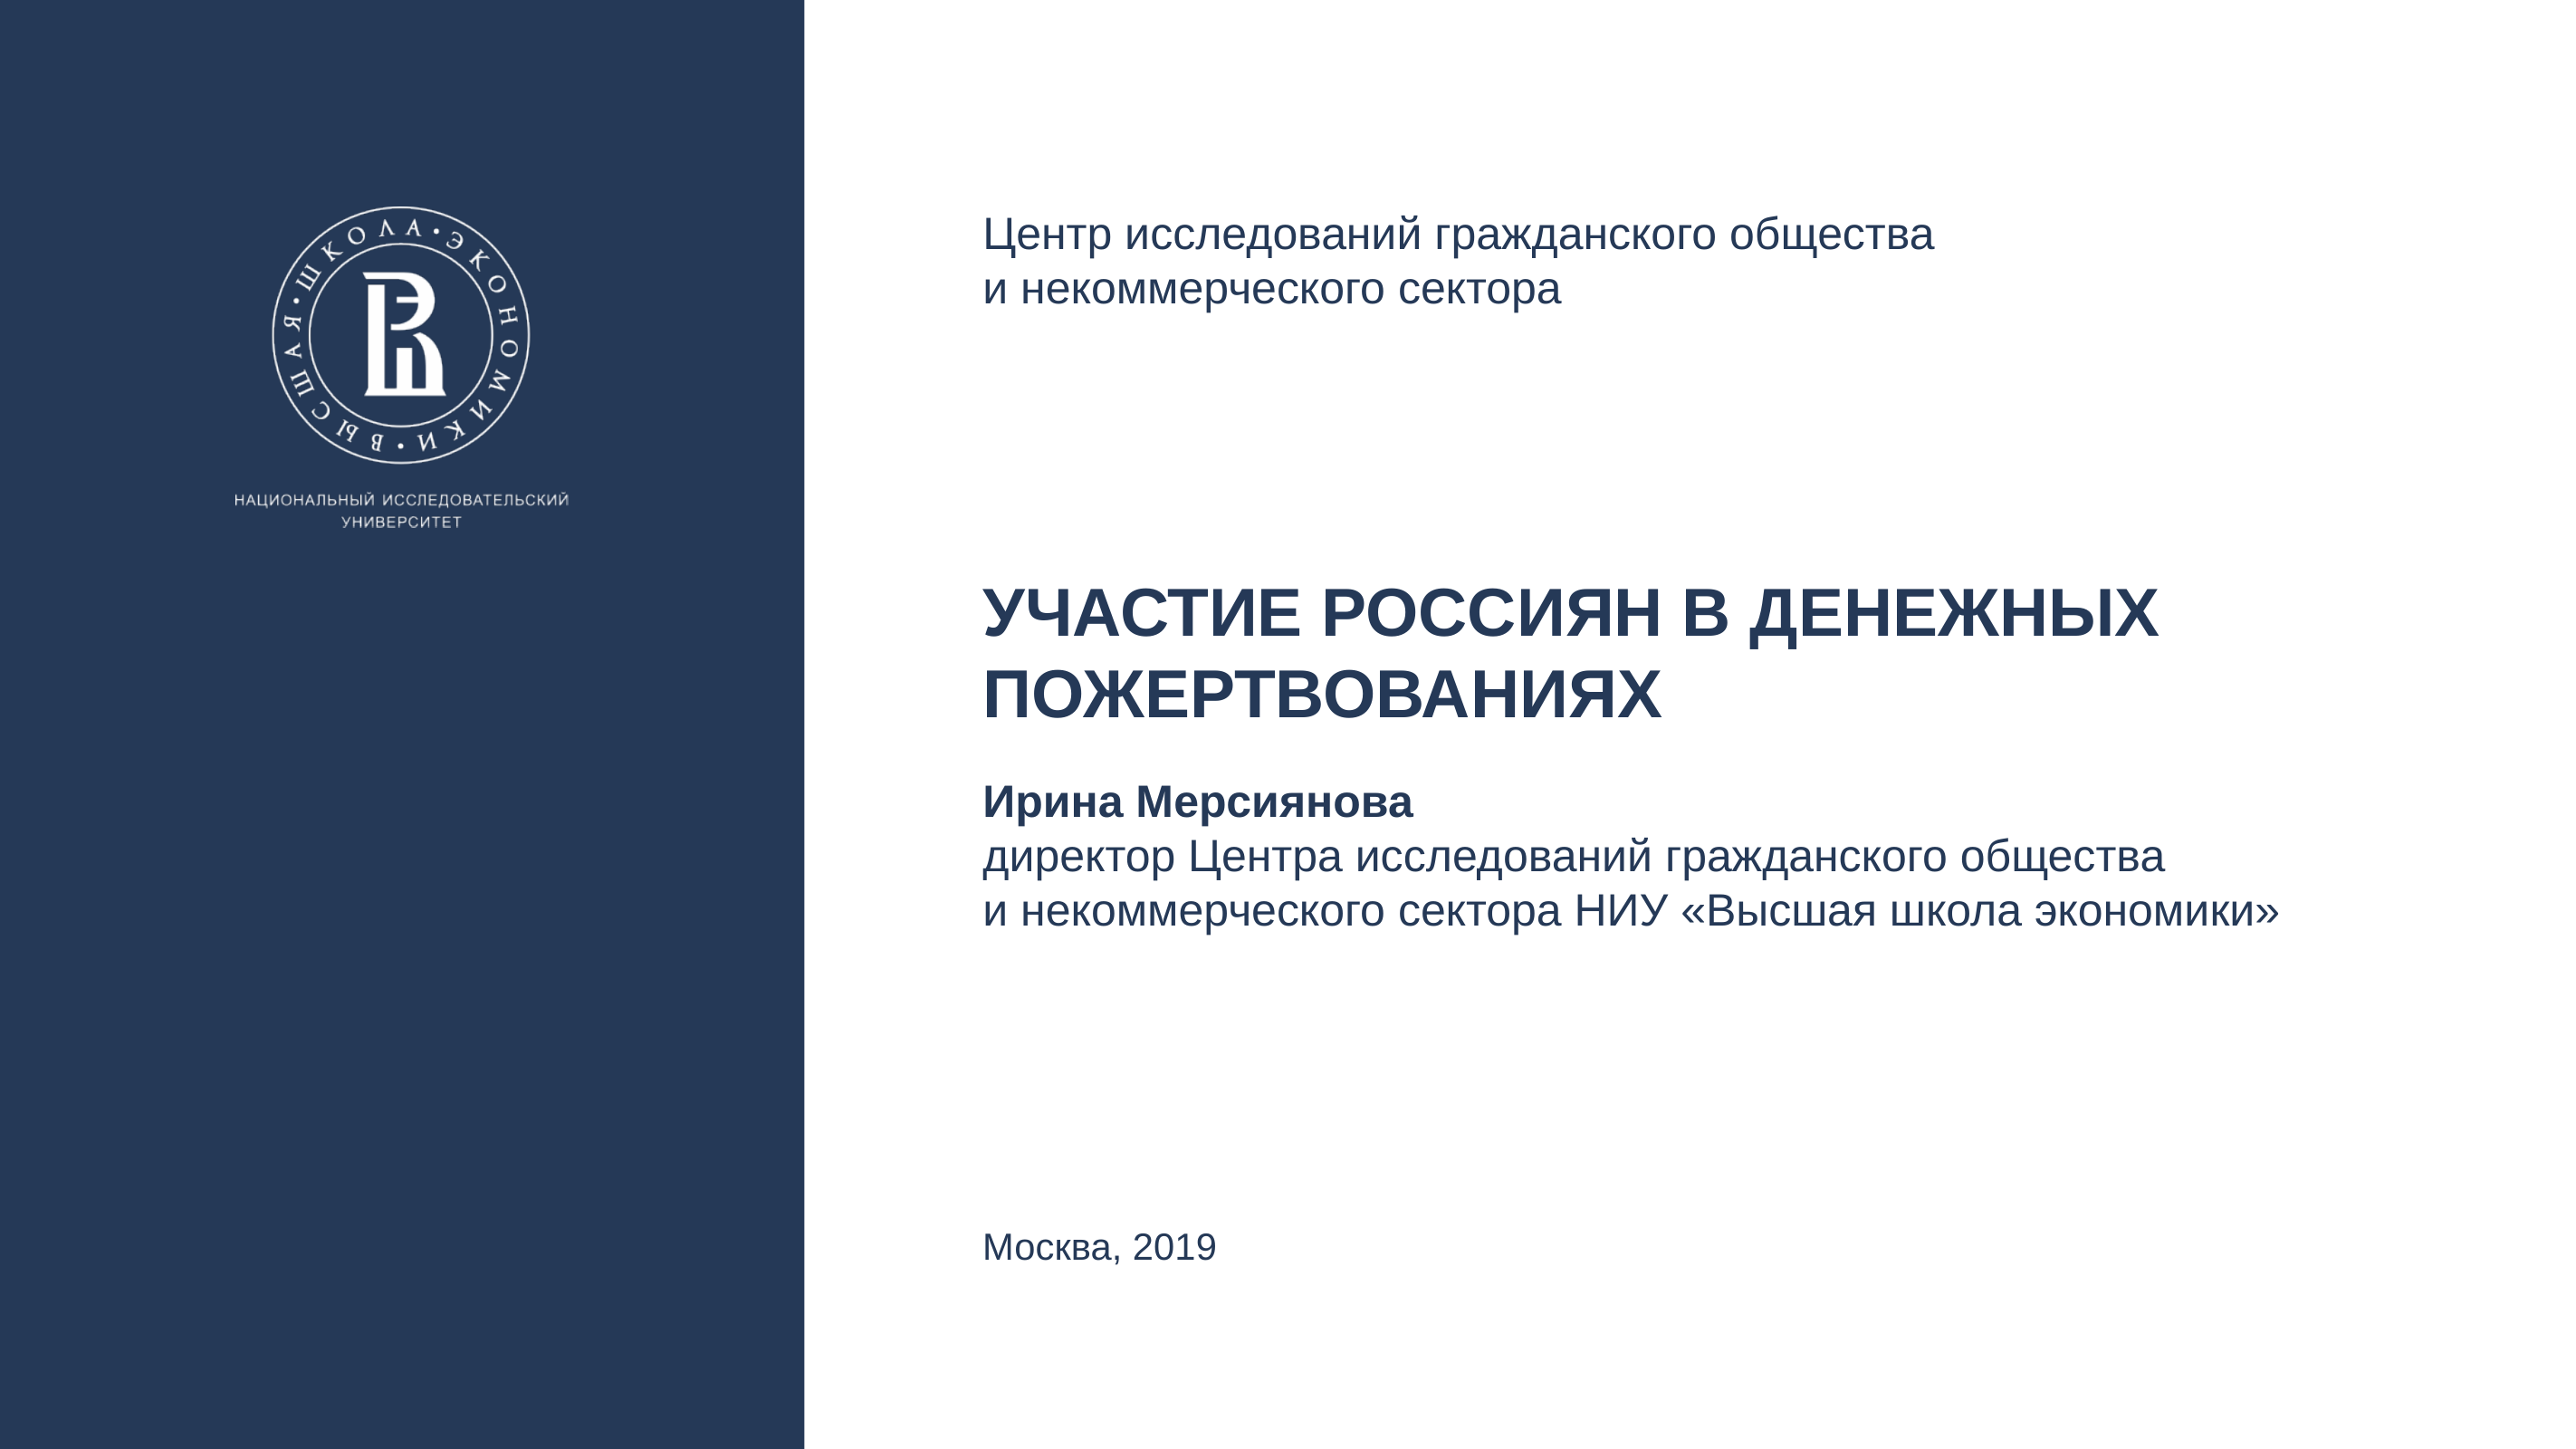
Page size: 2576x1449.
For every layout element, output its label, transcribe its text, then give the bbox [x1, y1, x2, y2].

text_box Участие россиян в денежных пожертвованиях [982, 557, 2355, 743]
text_box Ирина Мерсиянова директор Центра исследований гражданского общества и некоммерческого сектора НИУ «Высшая школа экономики» [982, 763, 2355, 944]
text_box [13, 430, 1010, 1016]
picture [235, 206, 569, 430]
text_box Москва, 2019 [982, 1214, 2144, 1277]
text_box Центр исследований гражданского общества и некоммерческого сектора [982, 195, 2355, 321]
